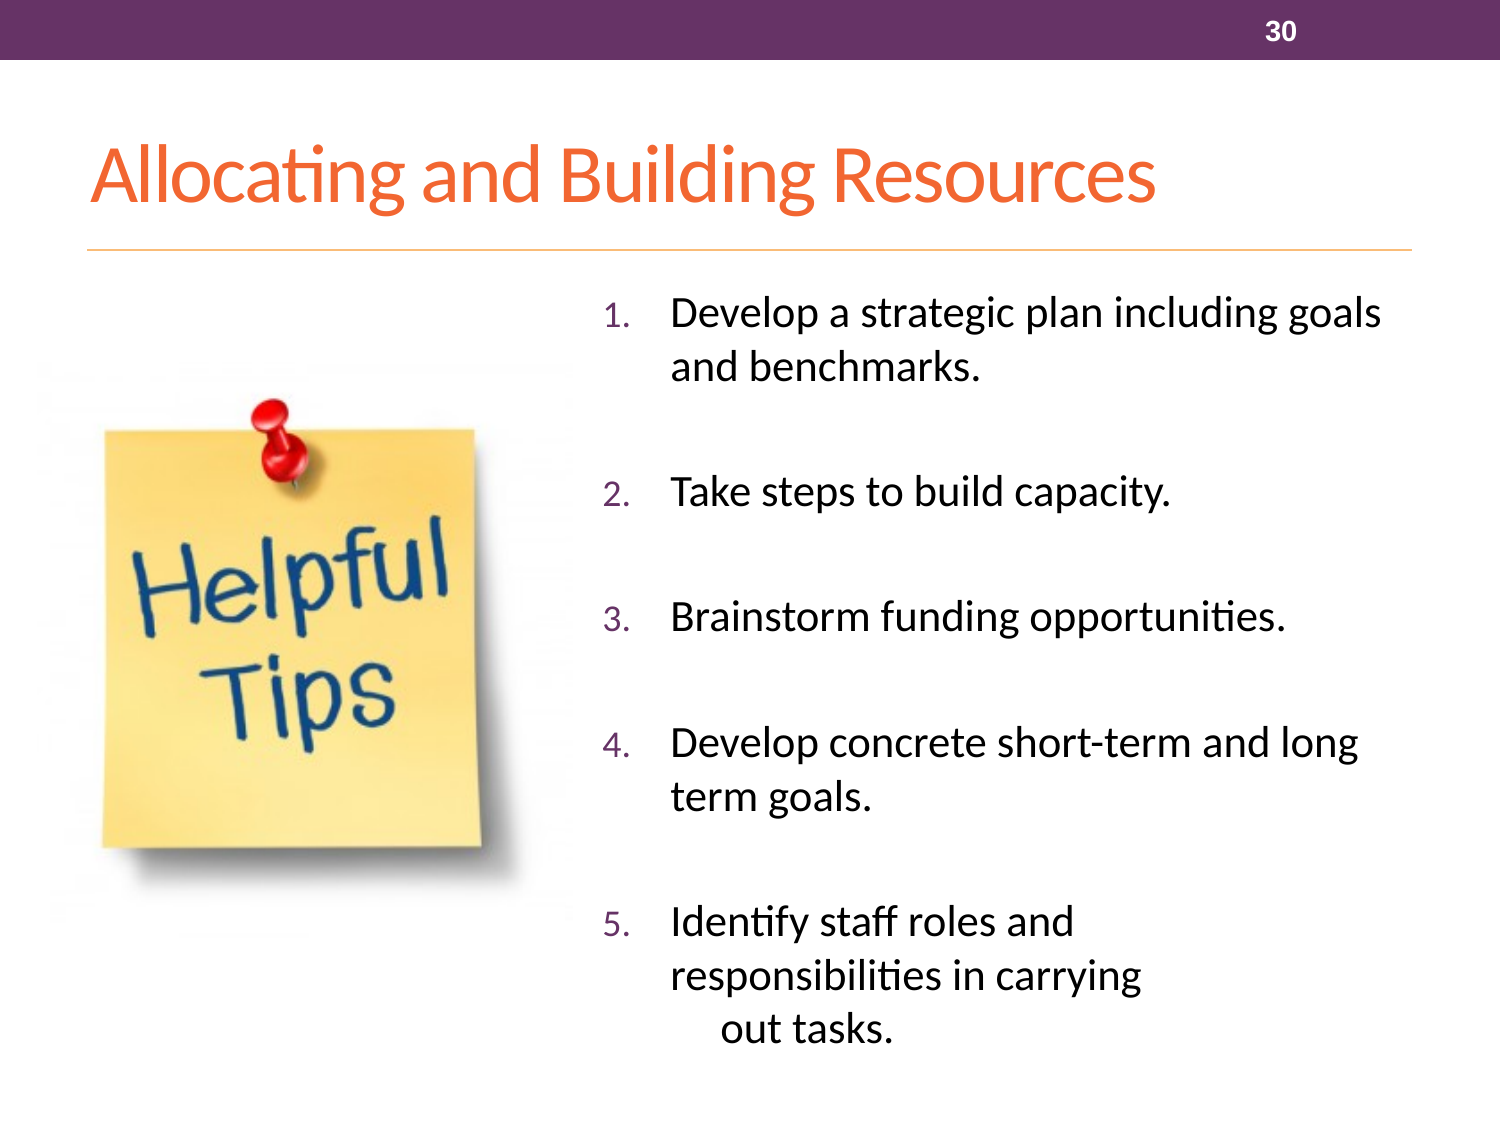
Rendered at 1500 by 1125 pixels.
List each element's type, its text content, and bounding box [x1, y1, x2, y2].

list Develop a strategic plan including goals and benchmarks. Take steps to build capacity. Brainstorm funding opportunities. Develop concrete short-term and long term goals. Identify staff roles and responsibilities in carrying out tasks. [587, 275, 1425, 1063]
slide_number 30 [1250, 3, 1425, 57]
picture [37, 362, 573, 938]
title Allocating and Building Resources [75, 75, 1425, 263]
